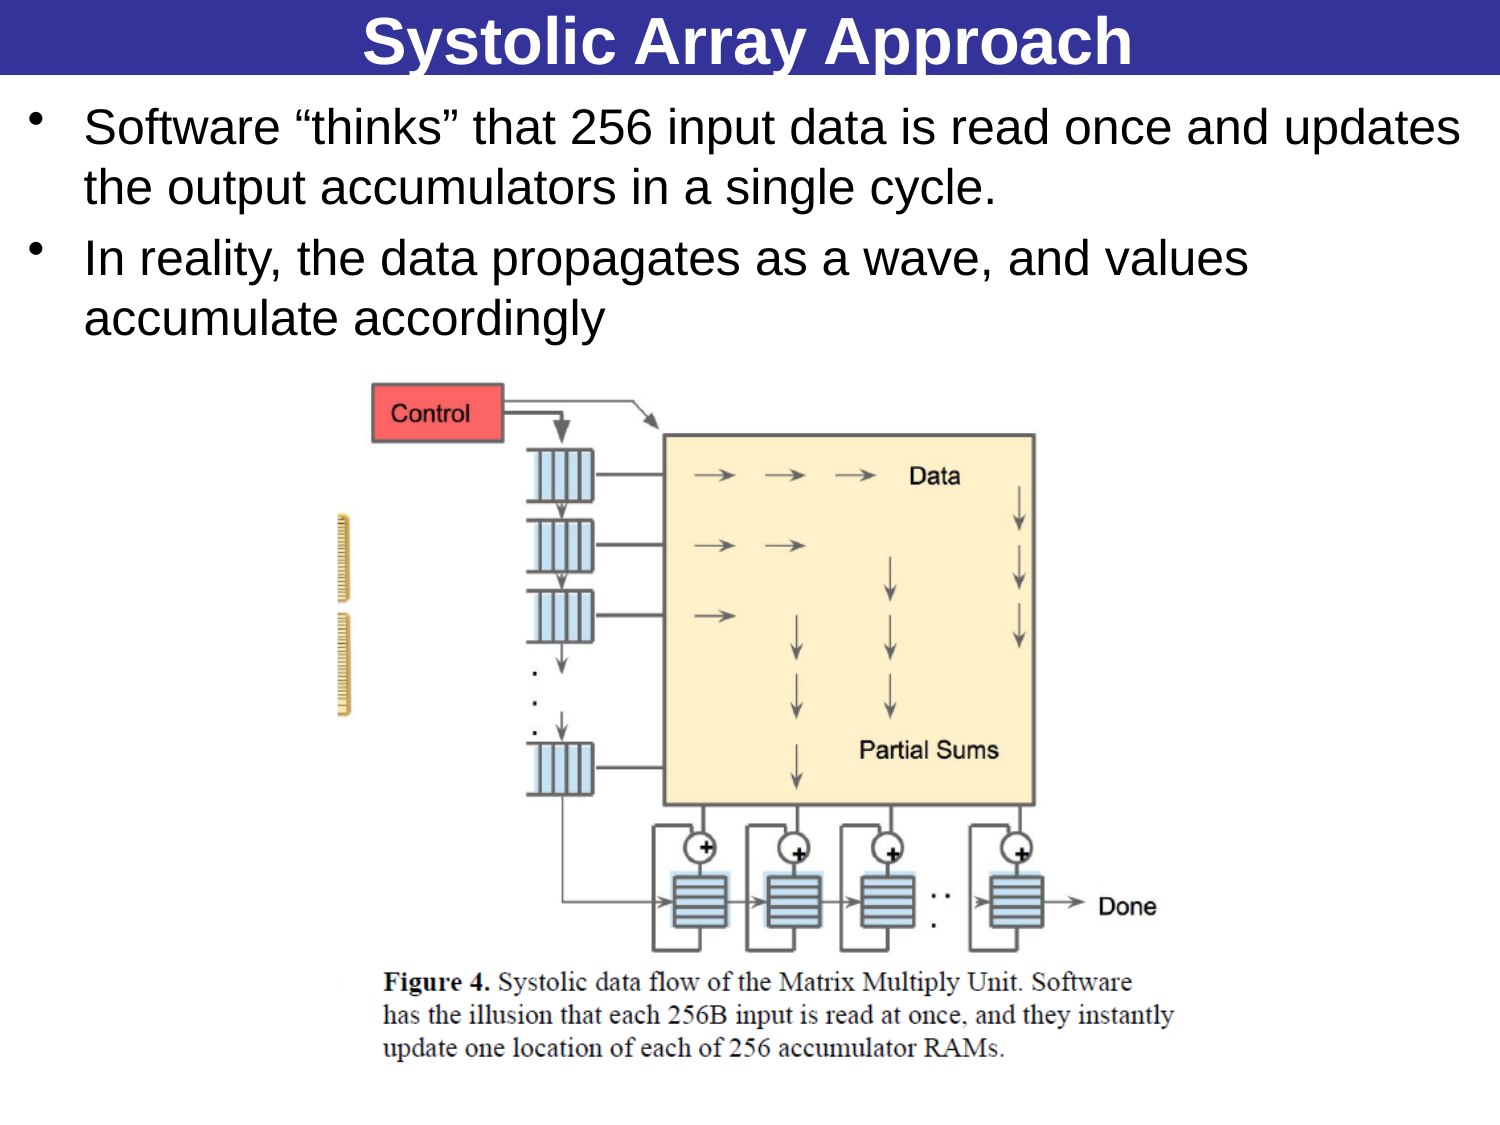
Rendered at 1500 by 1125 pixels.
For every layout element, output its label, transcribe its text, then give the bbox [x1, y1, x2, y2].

picture [337, 374, 1238, 1106]
list Software “thinks” that 256 input data is read once and updates the output accumulators in a single cycle. In reality, the data propagates as a wave, and values accumulate accordingly [12, 87, 1488, 388]
title Systolic Array Approach [0, 0, 1500, 75]
